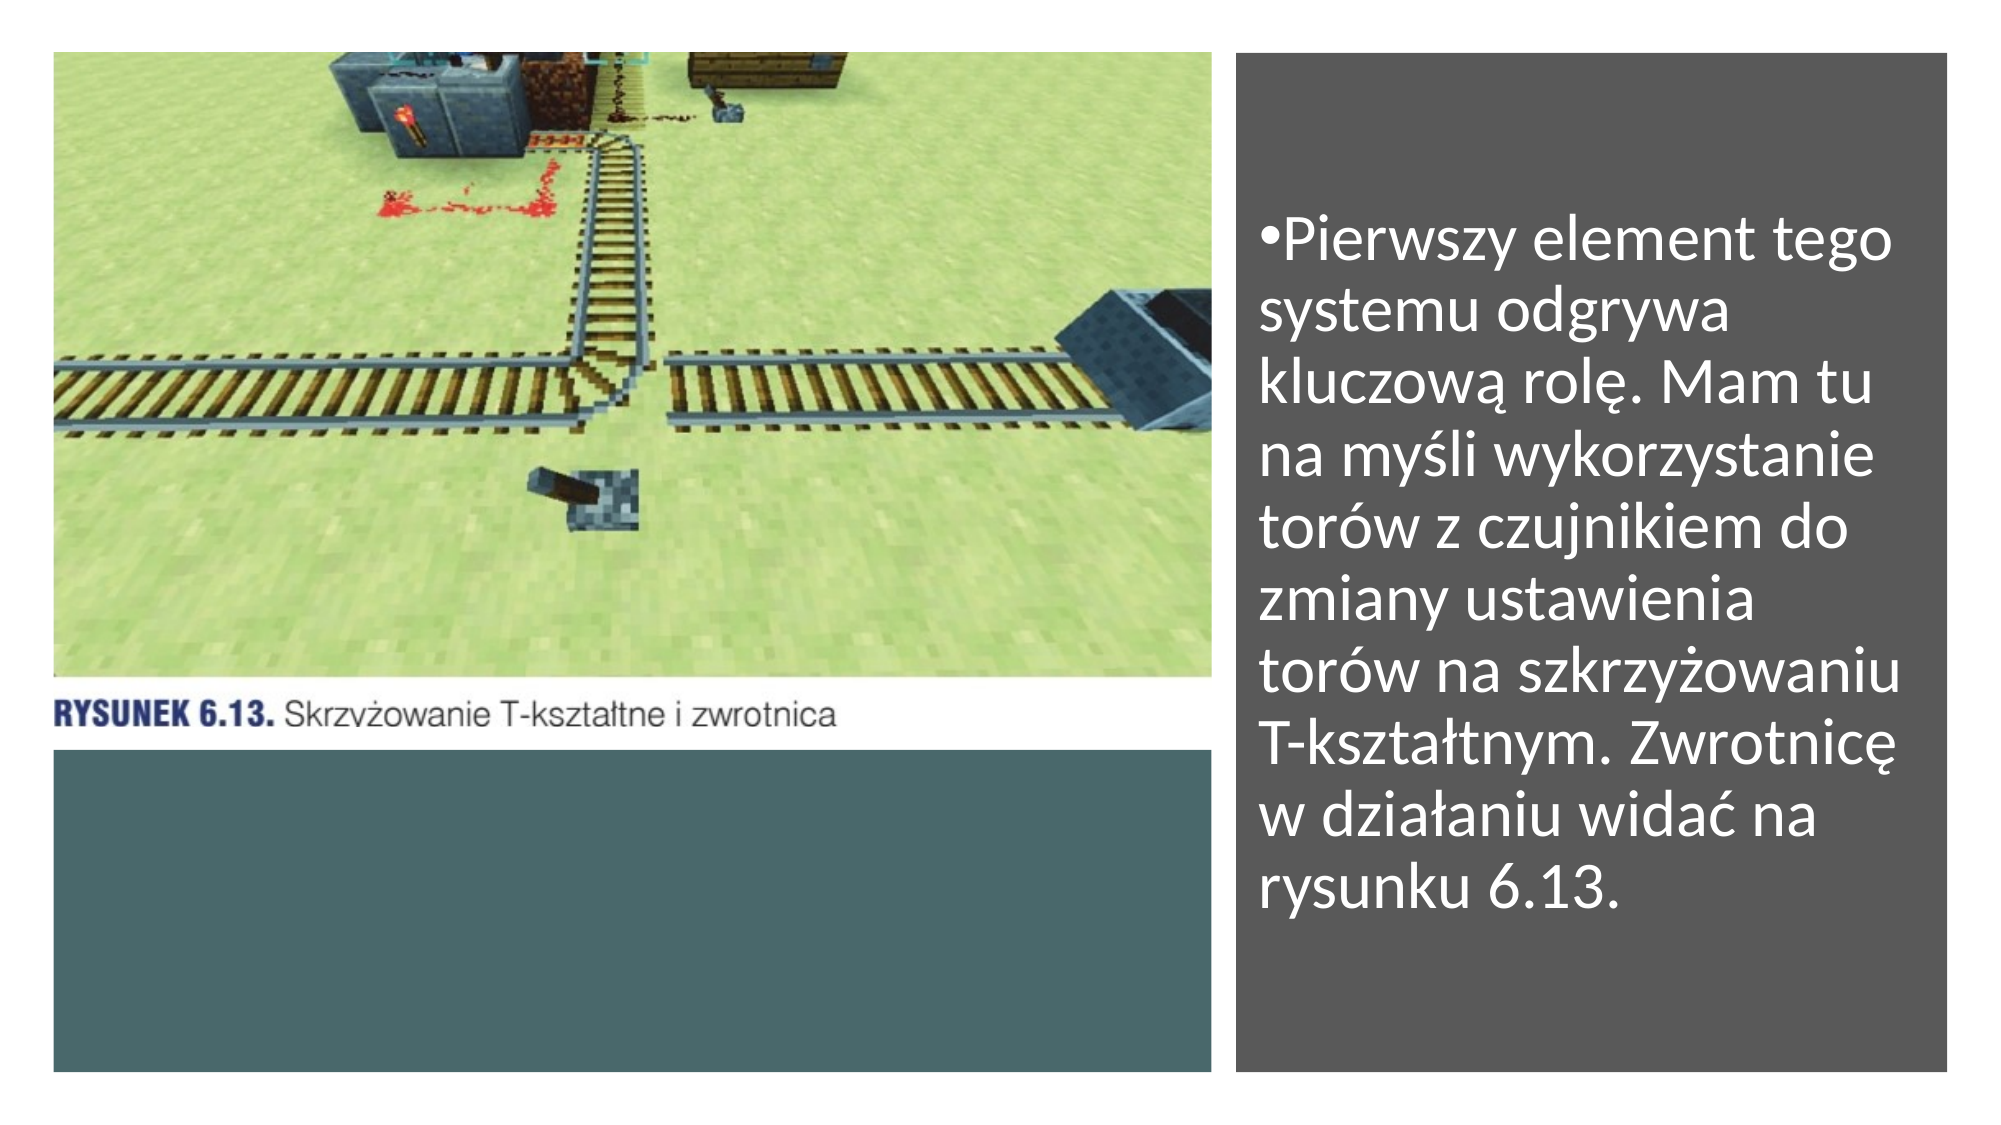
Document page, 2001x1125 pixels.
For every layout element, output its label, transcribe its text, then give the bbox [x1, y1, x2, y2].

list Pierwszy element tego systemu odgrywa kluczową rolę. Mam tu na myśli wykorzystanie torów z czujnikiem do zmiany ustawienia torów na szkrzyżowaniu T-kształtnym. Zwrotnicę w działaniu widać na rysunku 6.13. [1243, 52, 1947, 1073]
text_box [53, 749, 1212, 1073]
picture [53, 52, 1212, 727]
text_box [1235, 52, 1243, 1073]
